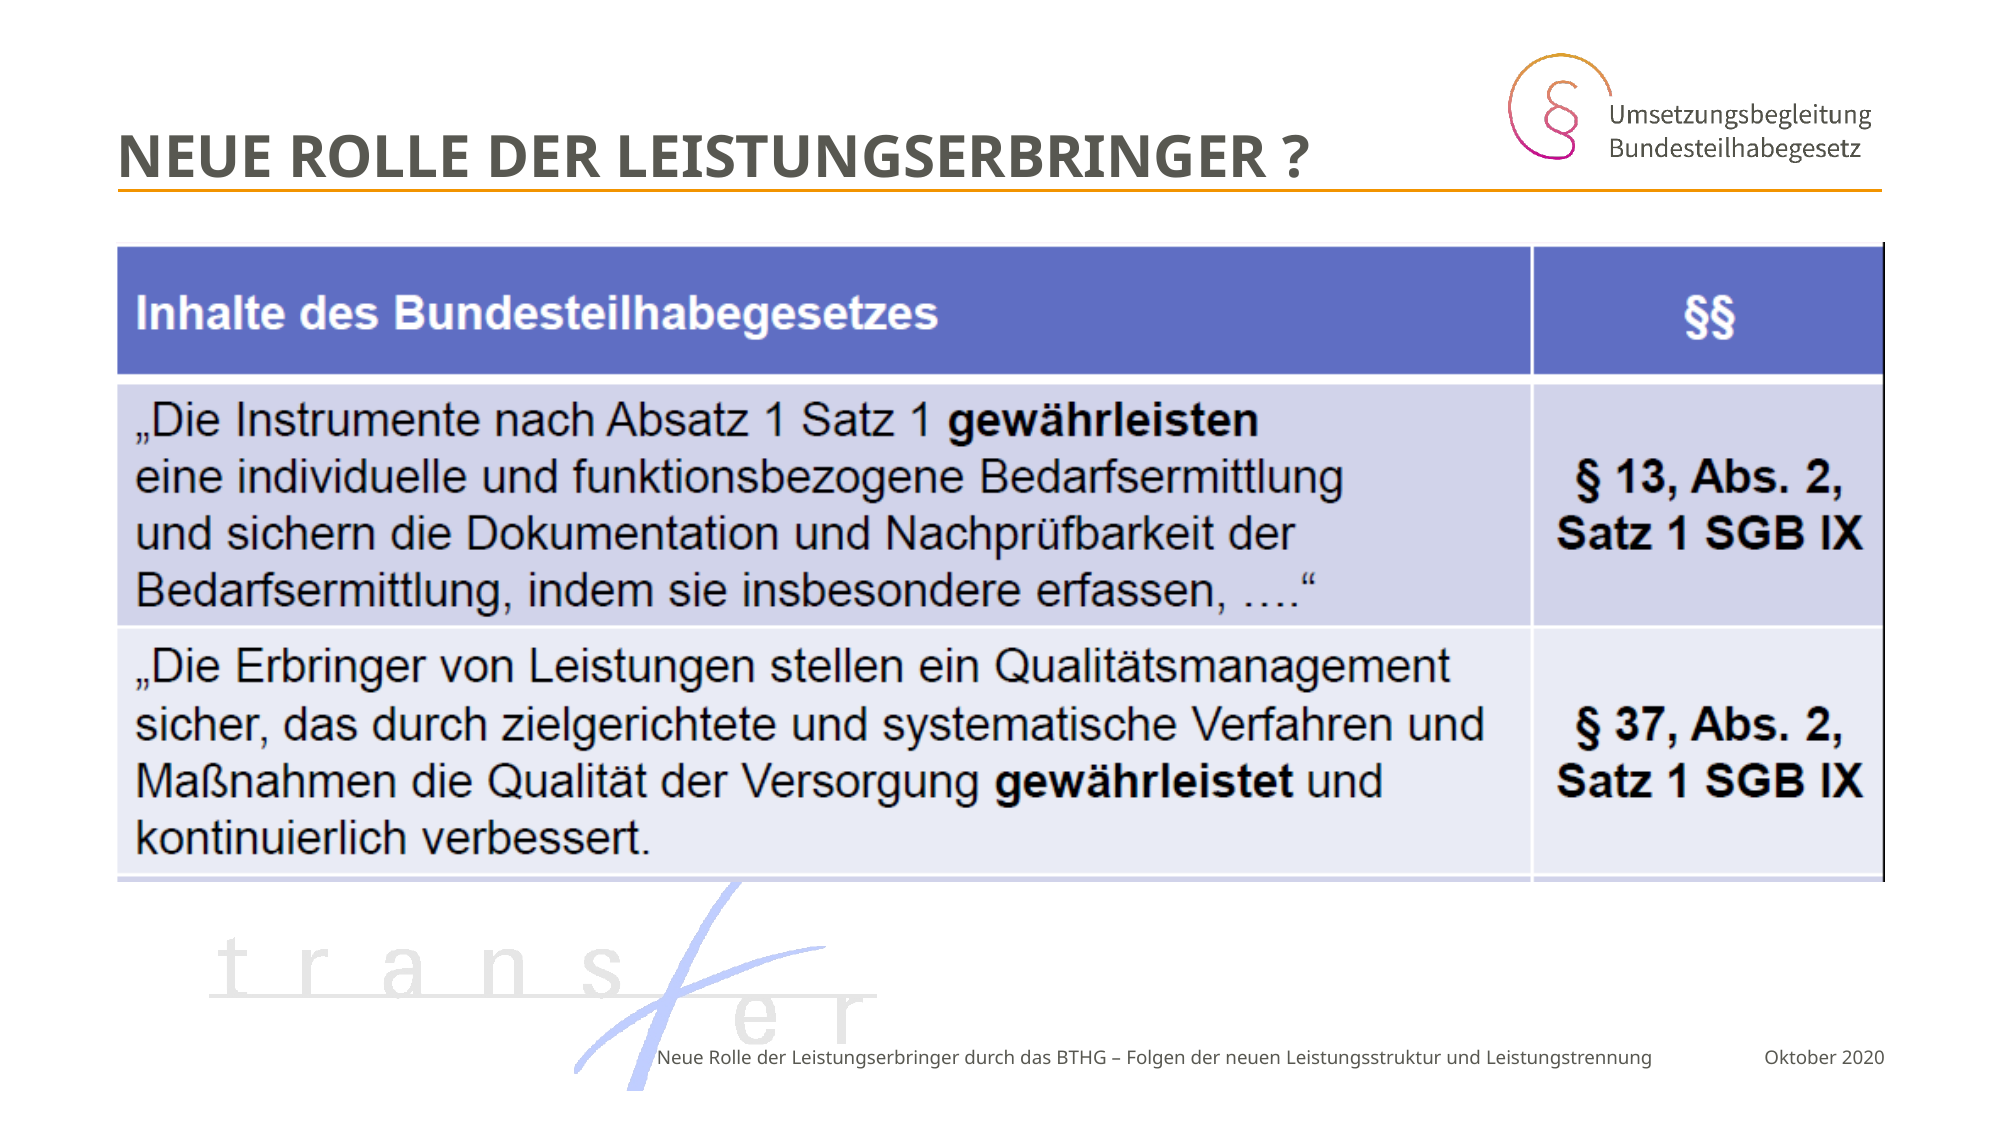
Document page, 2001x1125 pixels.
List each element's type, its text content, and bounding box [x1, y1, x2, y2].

table_cell § 123 Abs. 6 SGB IX [209, 882, 877, 1091]
title Neue Rolle der Leistungserbringer ? [116, 101, 1475, 190]
picture [1508, 53, 1871, 163]
footer Neue Rolle der Leistungserbringer durch das BTHG – Folgen der neuen Leistungsstruktur und Leistungstrennung [228, 1026, 1652, 1087]
picture [116, 242, 1885, 882]
slide_number Oktober 2020 [1673, 1026, 1885, 1087]
